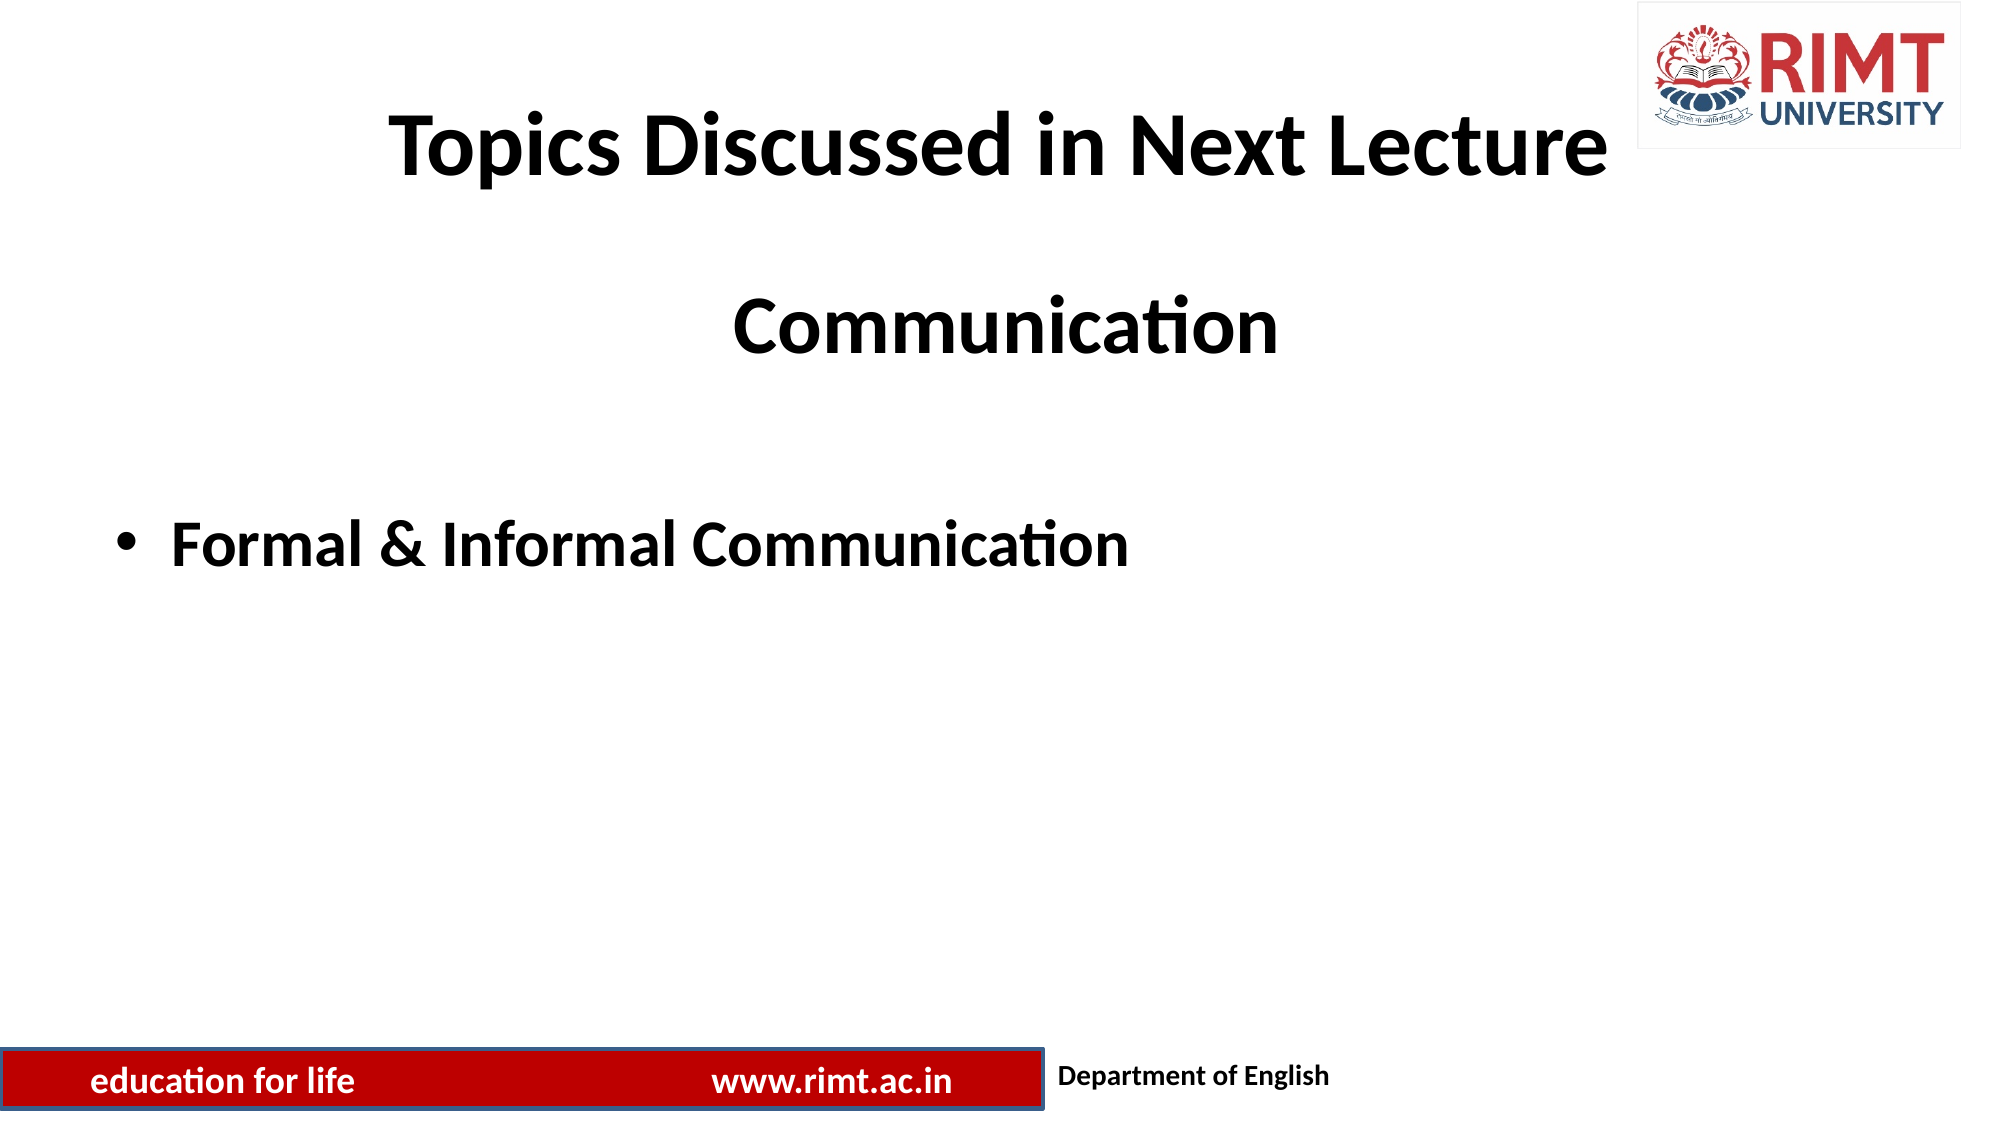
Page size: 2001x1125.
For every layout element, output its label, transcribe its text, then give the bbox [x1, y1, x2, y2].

title Topics Discussed in Next Lecture [99, 45, 1900, 233]
text_box education for life www.rimt.ac.in [0, 1047, 1045, 1111]
text_box Department of English [1042, 1044, 1718, 1104]
list Communication Formal & Informal Communication [99, 262, 1900, 1005]
picture [1637, 1, 1961, 149]
